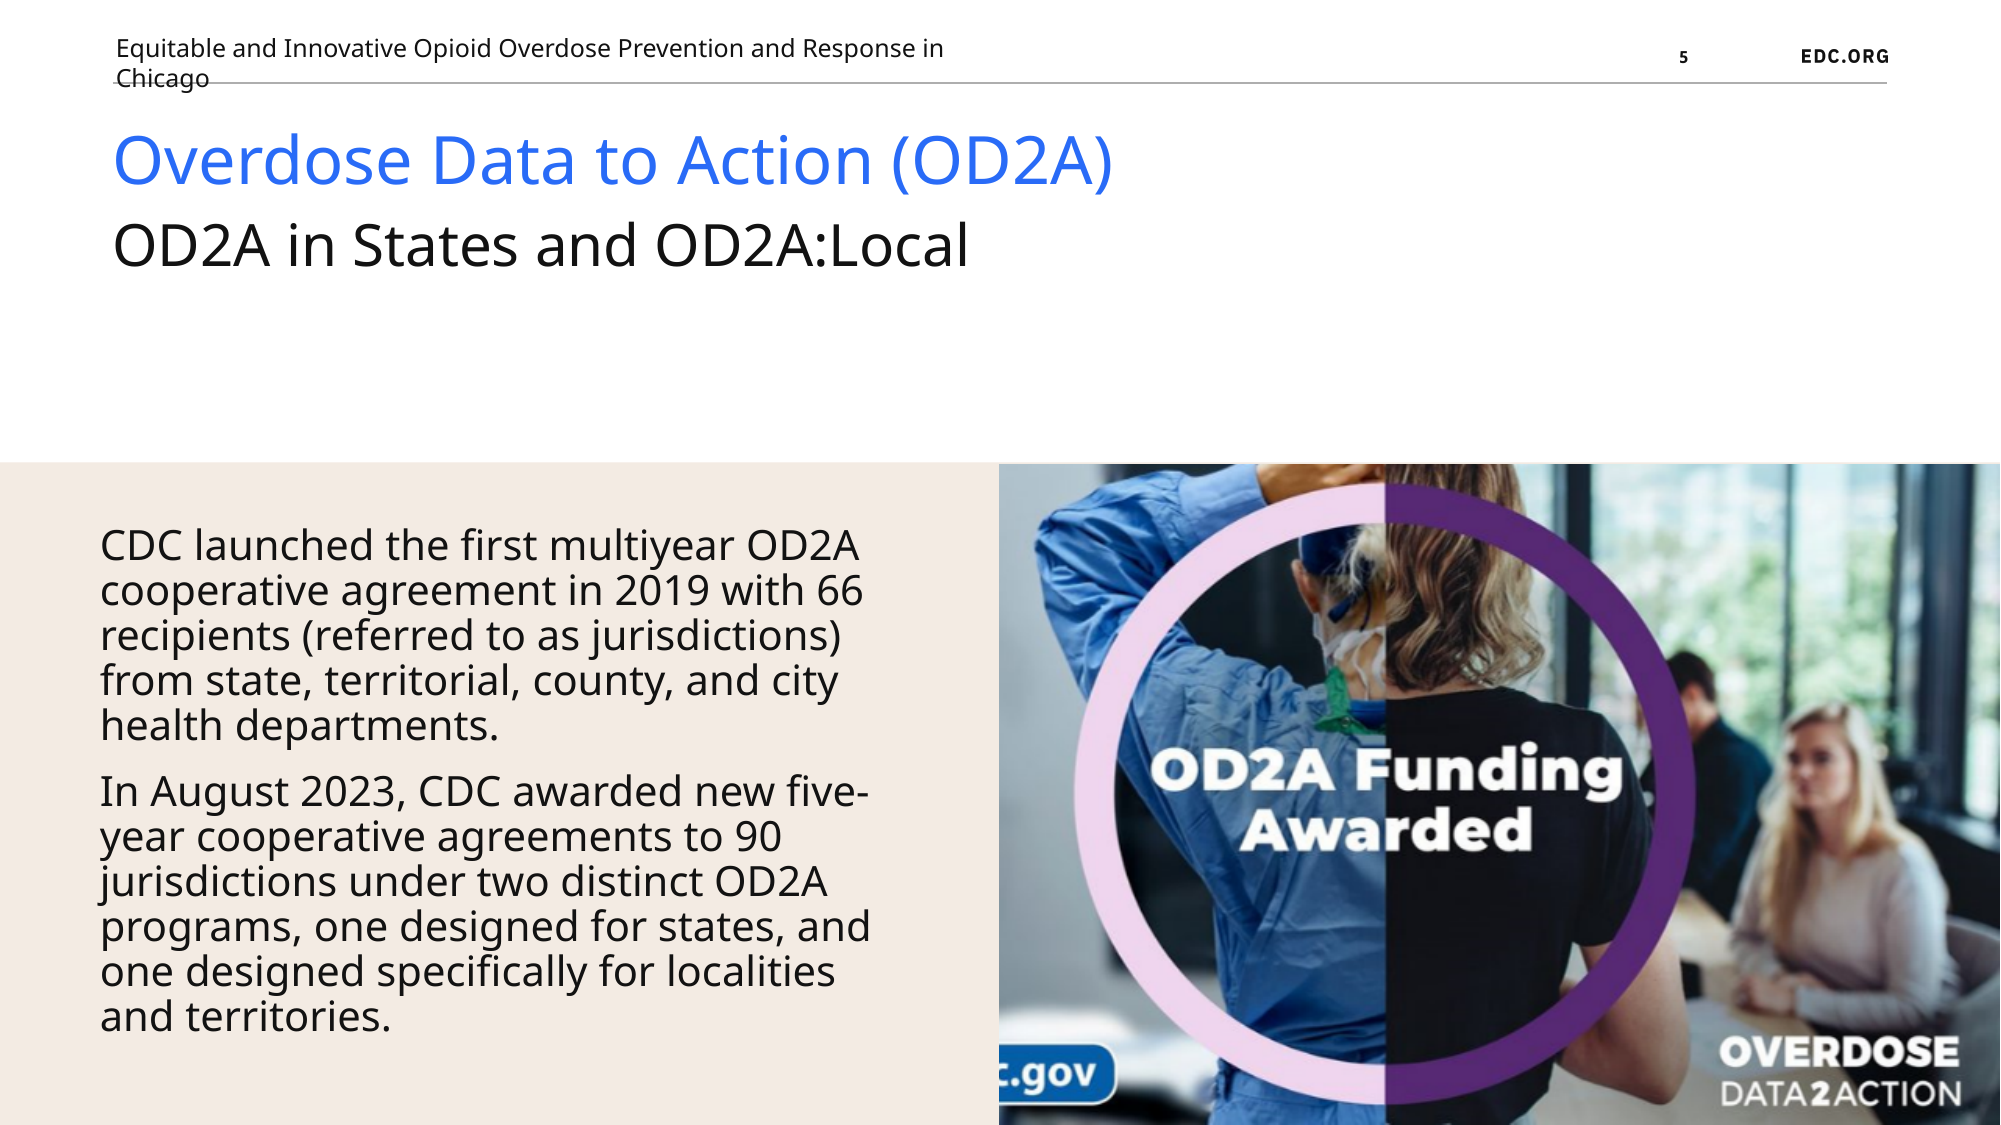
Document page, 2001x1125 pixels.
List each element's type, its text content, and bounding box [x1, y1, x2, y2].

slide_number 5 [1664, 39, 1806, 100]
list Overdose Data to Action (OD2A) OD2A in States and OD2A:Local [112, 137, 1411, 274]
list CDC launched the first multiyear OD2A cooperative agreement in 2019 with 66 recipients (referred to as jurisdictions) from state, territorial, county, and city health departments. In August 2023, CDC awarded new five-year cooperative agreements to 90 jurisdictions under two distinct OD2A programs, one designed for states, and one designed specifically for localities and territories. [84, 516, 916, 1079]
picture [1806, 49, 1888, 63]
text_box Equitable and Innovative Opioid Overdose Prevention and Response in Chicago [100, 40, 1026, 85]
picture [999, 464, 2000, 1125]
